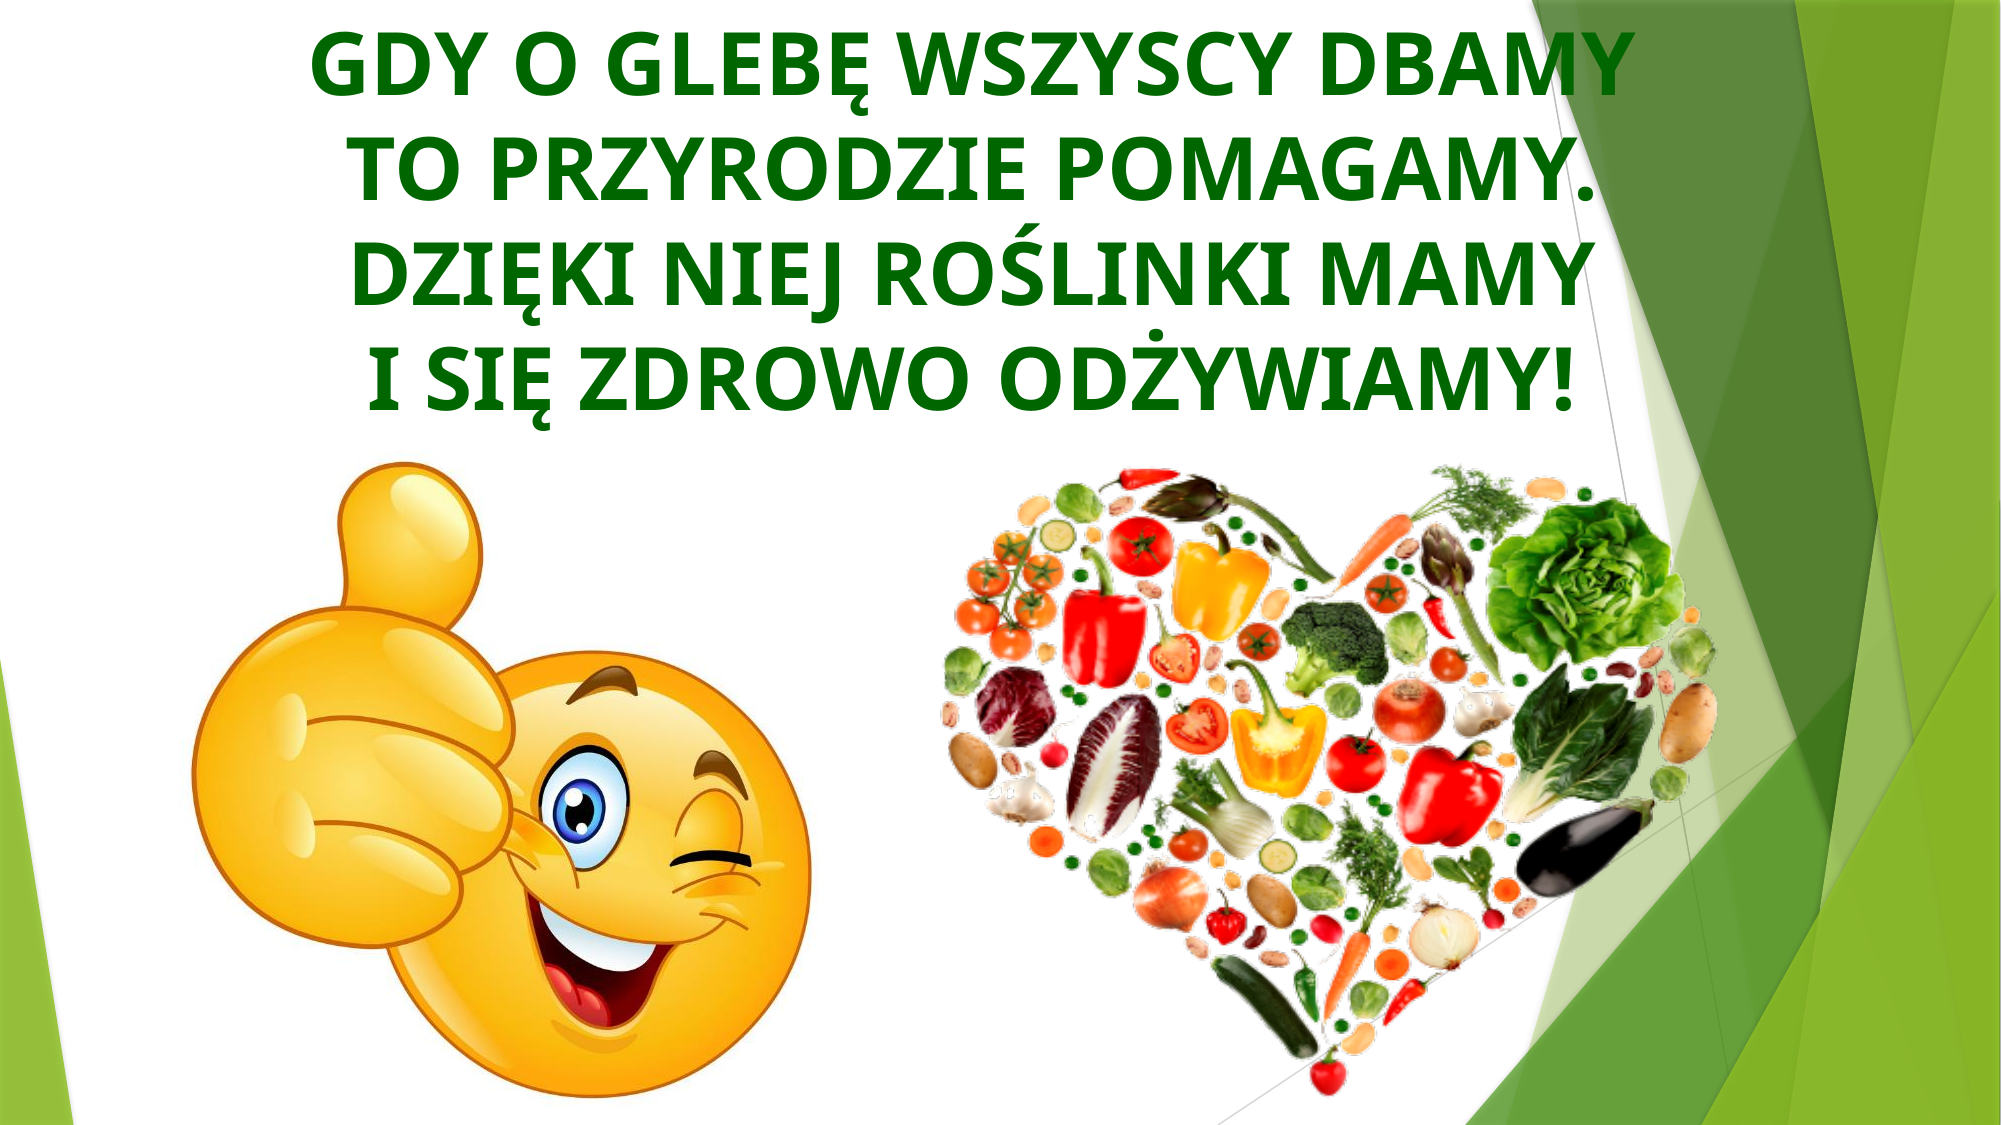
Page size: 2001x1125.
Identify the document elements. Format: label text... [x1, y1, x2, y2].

picture [932, 458, 1727, 1101]
title GDY O GLEBĘ WSZYSCY DBAMY TO PRZYRODZIE POMAGAMY. DZIĘKI NIEJ ROŚLINKI MAMY I SIĘ ZDROWO ODŻYWIAMY! [0, 0, 1972, 217]
picture [179, 451, 825, 1107]
